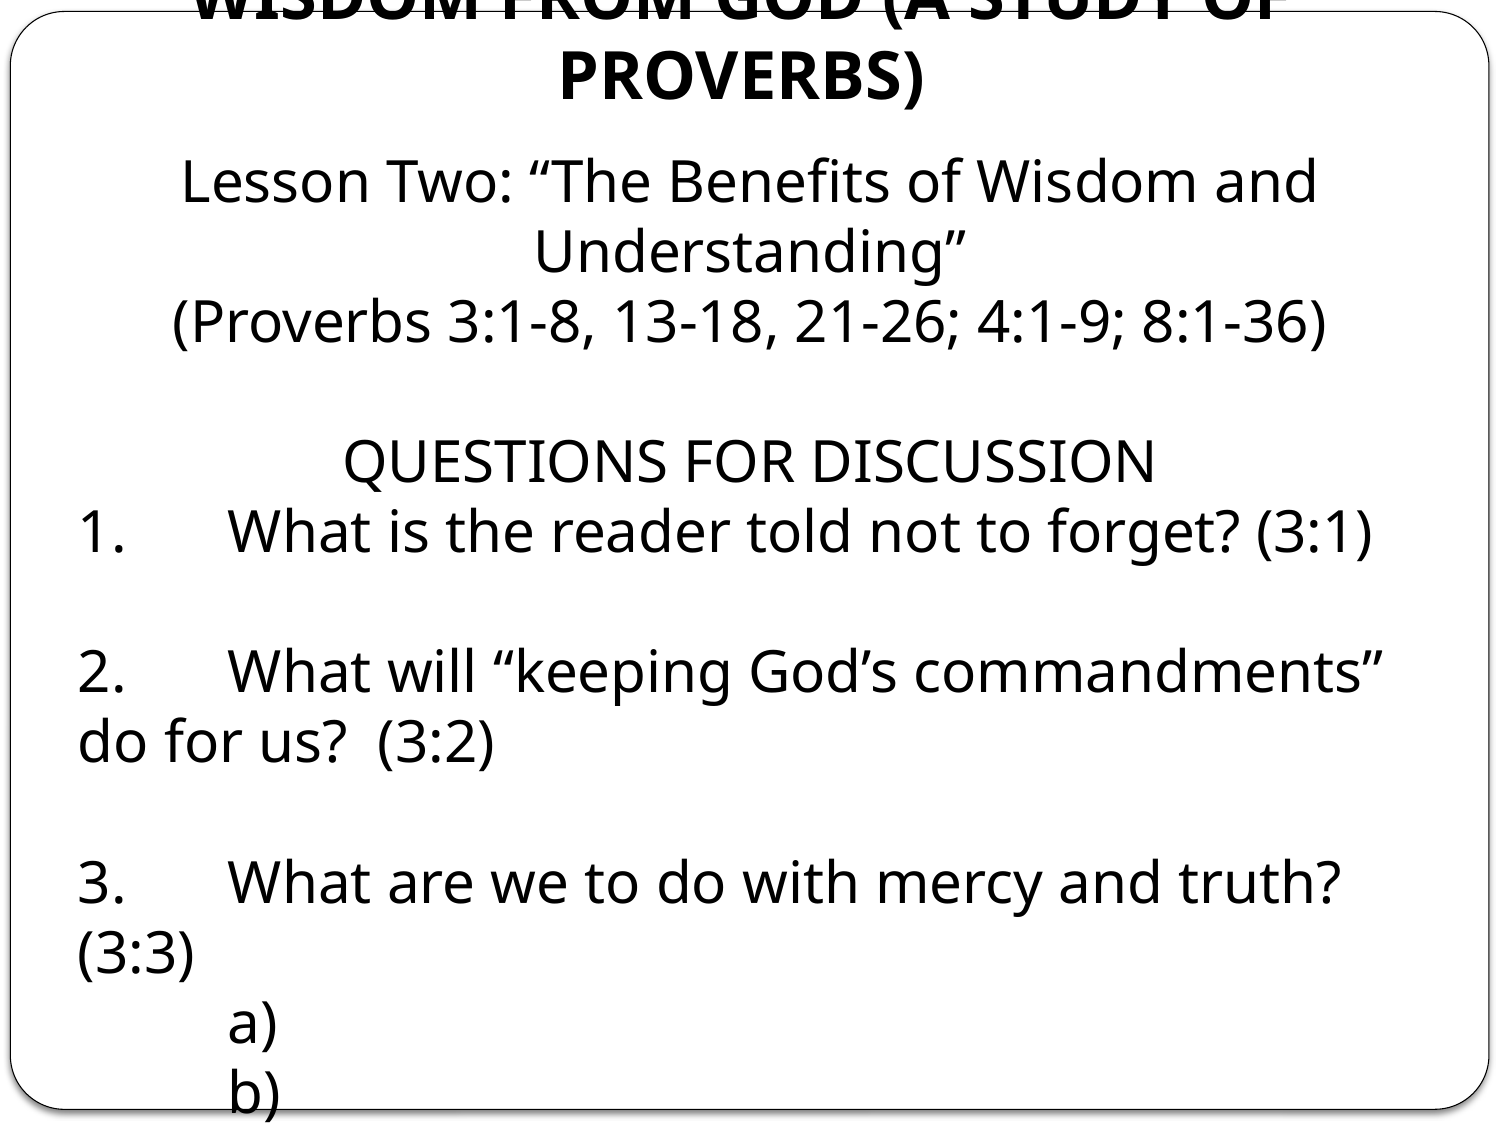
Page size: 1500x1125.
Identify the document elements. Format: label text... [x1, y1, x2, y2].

title WISDOM FROM GOD (A STUDY OF PROVERBS) [21, 0, 1461, 128]
list Lesson Two: “The Benefits of Wisdom and Understanding” (Proverbs 3:1-8, 13-18, 21-26; 4:1-9; 8:1-36) QUESTIONS FOR DISCUSSION 1. What is the reader told not to forget? (3:1) 2. What will “keeping God’s commandments” do for us? (3:2) 3. What are we to do with mercy and truth? (3:3) a) b) [50, 136, 1450, 1125]
